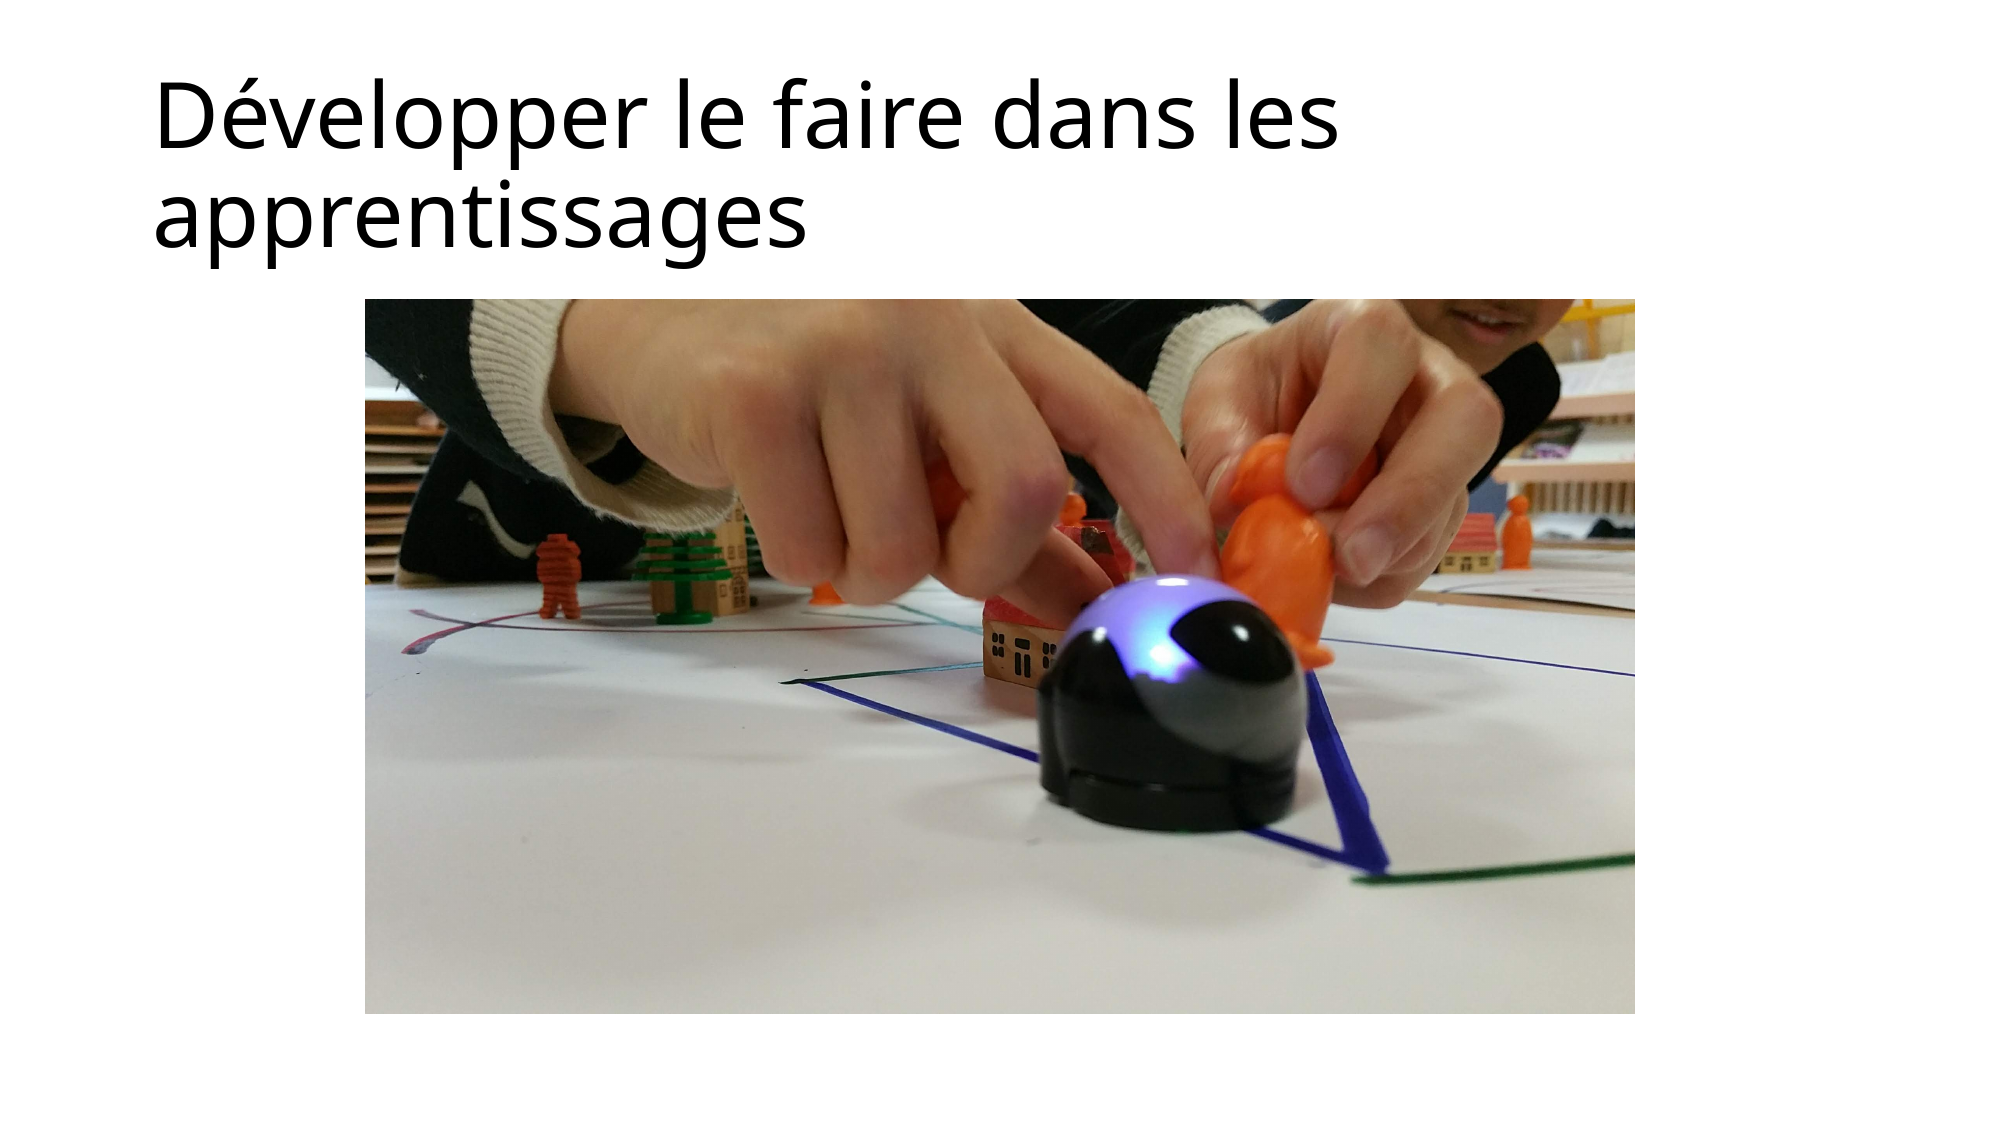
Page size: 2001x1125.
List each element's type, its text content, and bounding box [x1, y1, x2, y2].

title Développer le faire dans les apprentissages [137, 59, 1863, 278]
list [365, 299, 1635, 1014]
